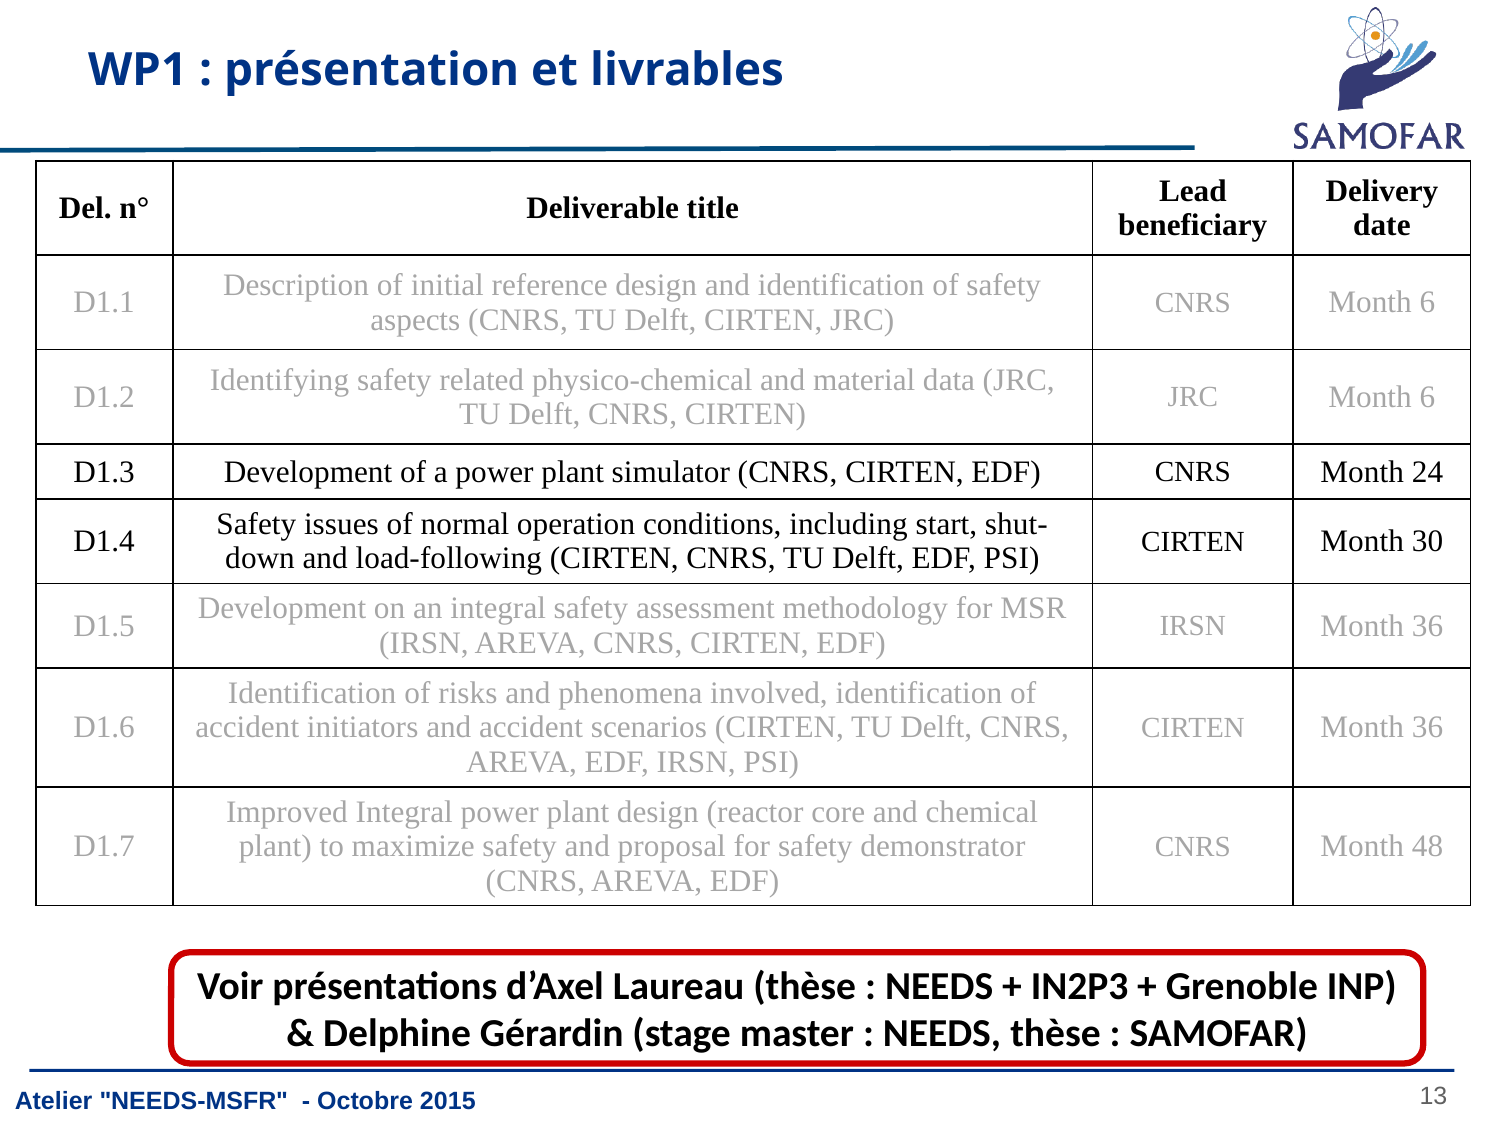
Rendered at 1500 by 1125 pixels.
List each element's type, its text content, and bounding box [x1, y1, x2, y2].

table_cell CIRTEN [1093, 669, 1292, 786]
table_cell JRC [1093, 350, 1292, 443]
table_cell Month 30 [1294, 500, 1470, 583]
table_cell CIRTEN [1093, 500, 1292, 583]
table_header Delivery date [1294, 162, 1470, 254]
table_cell Month 6 [1294, 350, 1470, 443]
picture [1294, 6, 1466, 150]
table_cell D1.5 [37, 584, 172, 667]
table_cell Identification of risks and phenomena involved, identification of accident initiators and accident scenarios (CIRTEN, TU Delft, CNRS, AREVA, EDF, IRSN, PSI) [174, 669, 1092, 786]
footer Atelier "NEEDS-MSFR" - Octobre 2015 [0, 1076, 600, 1118]
table_cell IRSN [1093, 584, 1292, 667]
table_cell Improved Integral power plant design (reactor core and chemical plant) to maximize safety and proposal for safety demonstrator (CNRS, AREVA, EDF) [174, 788, 1092, 905]
table_cell CNRS [1093, 788, 1292, 905]
table_cell Identifying safety related physico-chemical and material data (JRC, TU Delft, CNRS, CIRTEN) [174, 350, 1092, 443]
table_cell D1.6 [37, 669, 172, 786]
table_cell Description of initial reference design and identification of safety aspects (CNRS, TU Delft, CIRTEN, JRC) [174, 256, 1092, 349]
table_header Del. n° [37, 162, 172, 254]
table_cell CNRS [1093, 256, 1292, 349]
table_cell D1.4 [37, 500, 172, 583]
table_cell Month 36 [1294, 584, 1470, 667]
table_cell D1.7 [37, 788, 172, 905]
table_cell Month 36 [1294, 669, 1470, 786]
slide_number 13 [1374, 1072, 1463, 1113]
table_cell Development on an integral safety assessment methodology for MSR (IRSN, AREVA, CNRS, CIRTEN, EDF) [174, 584, 1092, 667]
table_cell Month 48 [1294, 788, 1470, 905]
table_header Deliverable title [174, 162, 1092, 254]
text_box WP1 : présentation et livrables [5, 31, 869, 103]
table_cell Month 6 [1294, 256, 1470, 349]
table_cell D1.2 [37, 350, 172, 443]
table_cell Safety issues of normal operation conditions, including start, shut-down and load-following (CIRTEN, CNRS, TU Delft, EDF, PSI) [174, 500, 1092, 583]
table_header Lead beneficiary [1093, 162, 1292, 254]
table_cell Month 24 [1294, 445, 1470, 498]
table_cell Development of a power plant simulator (CNRS, CIRTEN, EDF) [174, 445, 1092, 498]
table_cell D1.1 [37, 256, 172, 349]
table_cell D1.3 [37, 445, 172, 498]
text_box Voir présentations d’Axel Laureau (thèse : NEEDS + IN2P3 + Grenoble INP) & Delphine Gérardin (stage master : NEEDS, thèse : SAMOFAR) [172, 952, 1424, 1062]
table_cell CNRS [1093, 445, 1292, 498]
